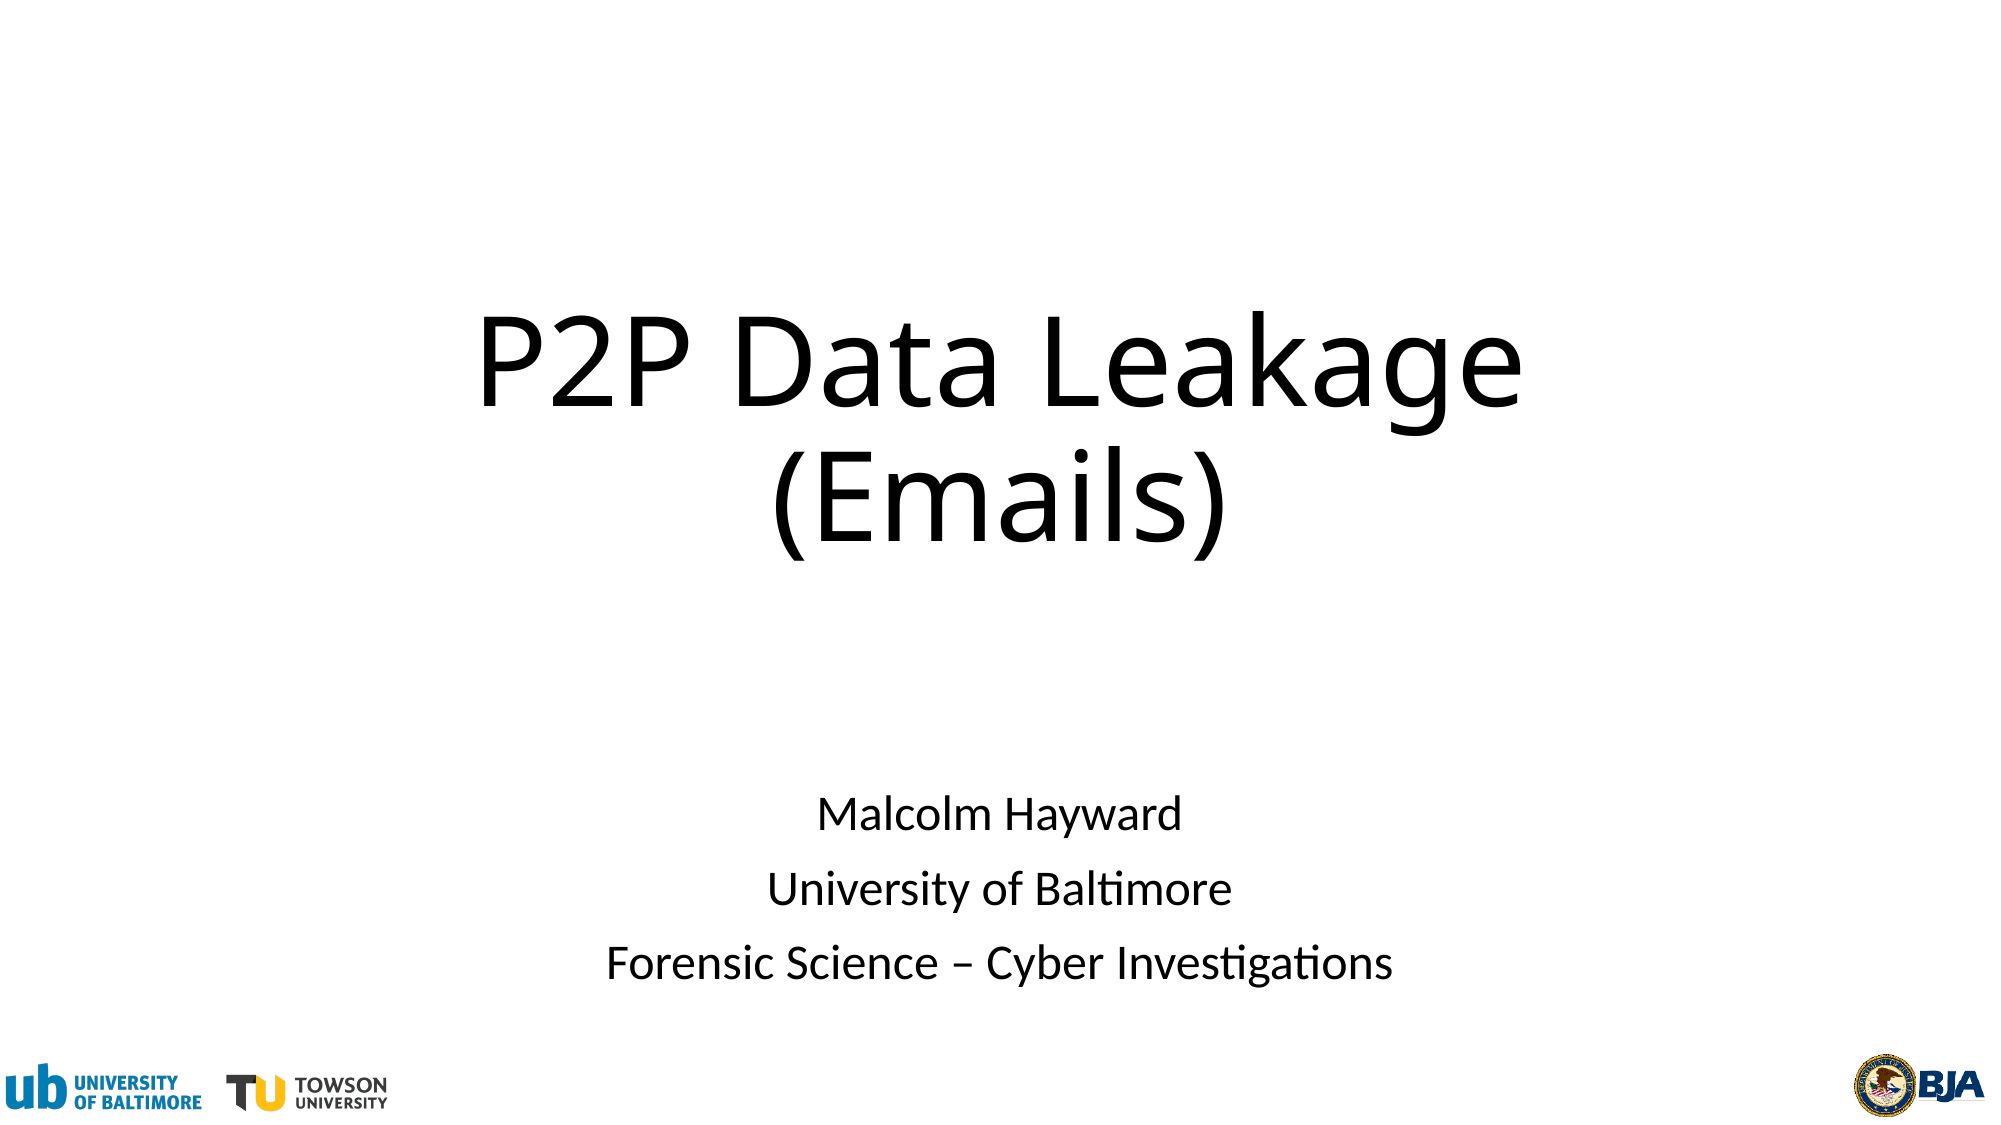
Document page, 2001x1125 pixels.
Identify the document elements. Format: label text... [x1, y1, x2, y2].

picture [1854, 1054, 1986, 1117]
subtitle Malcolm Hayward University of Baltimore Forensic Science – Cyber Investigations [249, 779, 1750, 1052]
picture [0, 1031, 407, 1125]
title P2P Data Leakage (Emails) [249, 184, 1750, 576]
